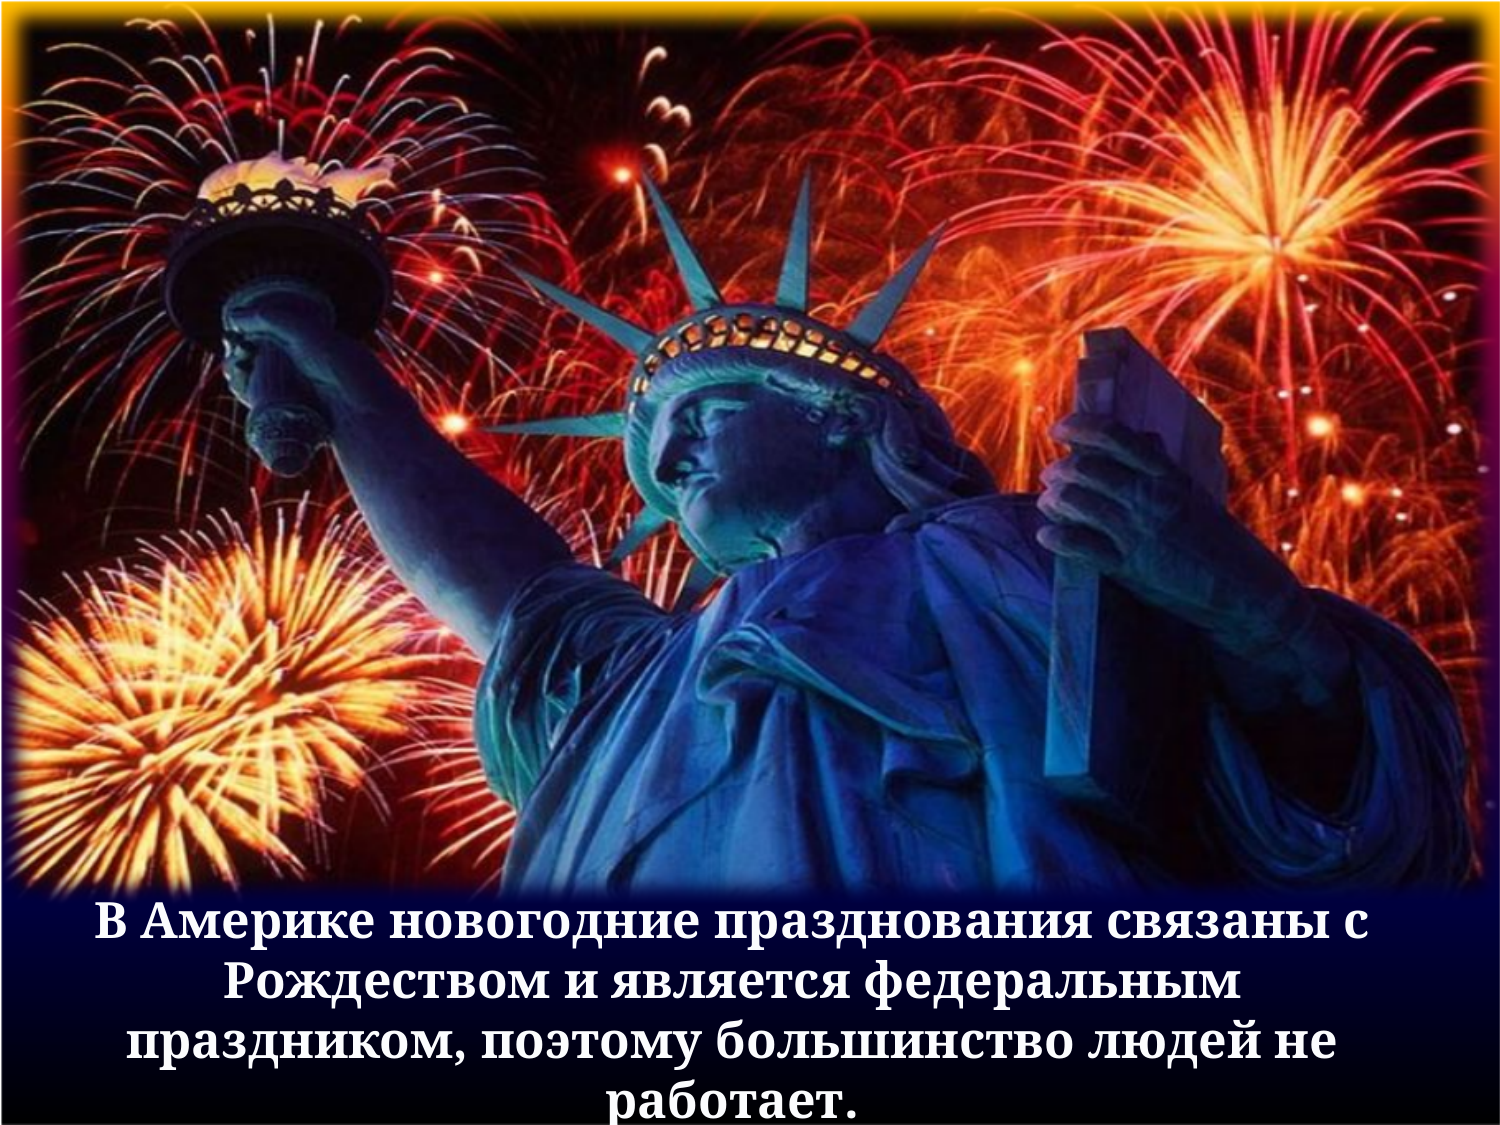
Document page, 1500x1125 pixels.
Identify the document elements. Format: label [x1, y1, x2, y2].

picture [0, 0, 1500, 906]
list [0, 913, 1500, 1125]
